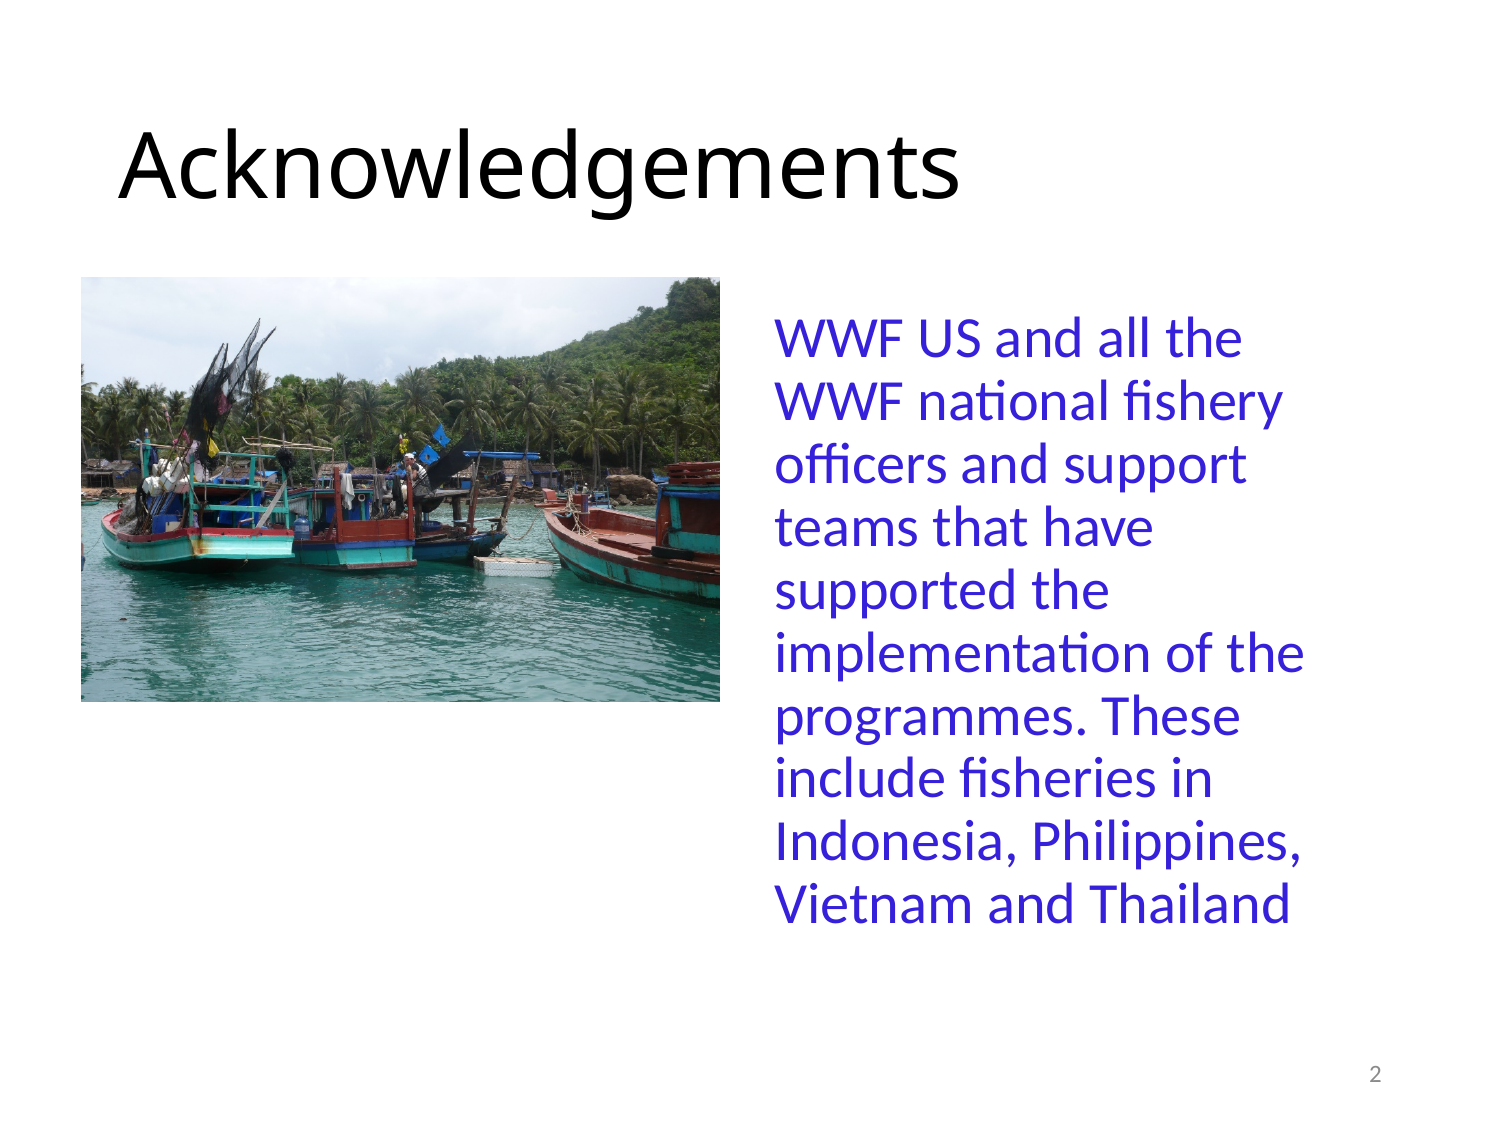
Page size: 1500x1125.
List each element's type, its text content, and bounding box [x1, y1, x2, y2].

list WWF US and all the WWF national fishery officers and support teams that have supported the implementation of the programmes. These include fisheries in Indonesia, Philippines, Vietnam and Thailand [759, 299, 1397, 1014]
slide_number 2 [1059, 1042, 1397, 1103]
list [81, 277, 720, 702]
title Acknowledgements [103, 59, 1397, 278]
